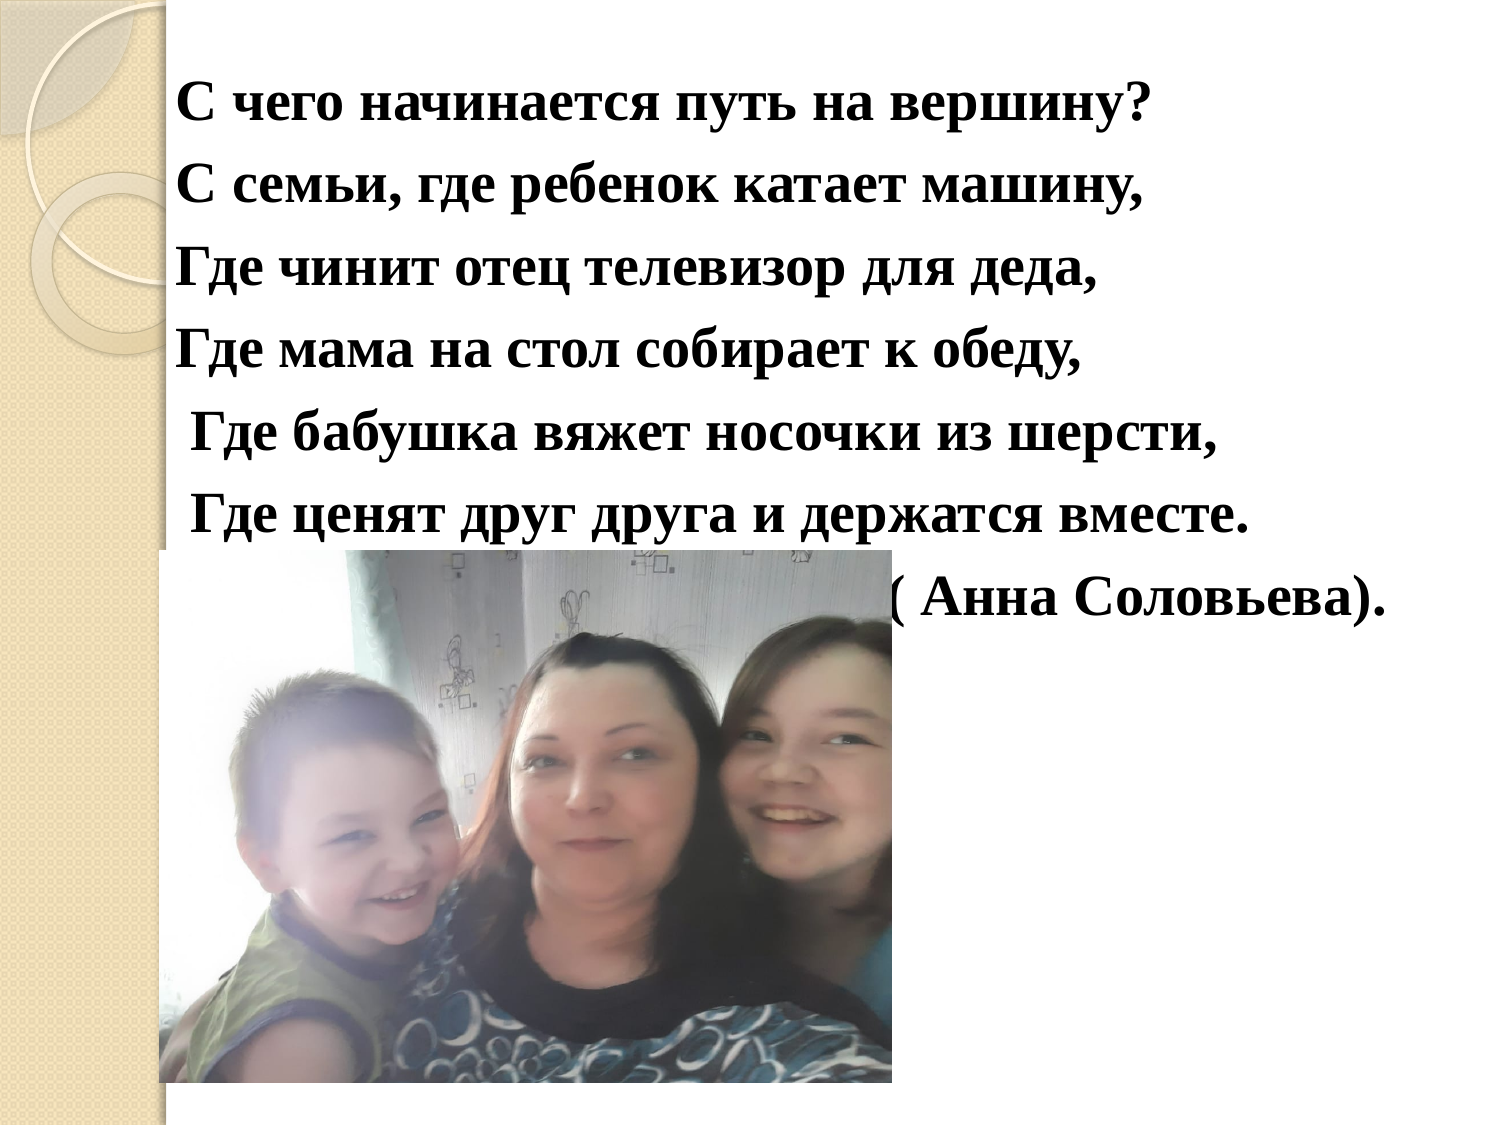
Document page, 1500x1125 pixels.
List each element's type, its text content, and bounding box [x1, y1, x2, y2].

picture [159, 550, 892, 1083]
list С чего начинается путь на вершину? С семьи, где ребенок катает машину, Где чинит отец телевизор для деда, Где мама на стол собирает к обеду, Где бабушка вяжет носочки из шерсти, Где ценят друг друга и держатся вместе. ( Анна Соловьева). [147, 54, 1425, 716]
